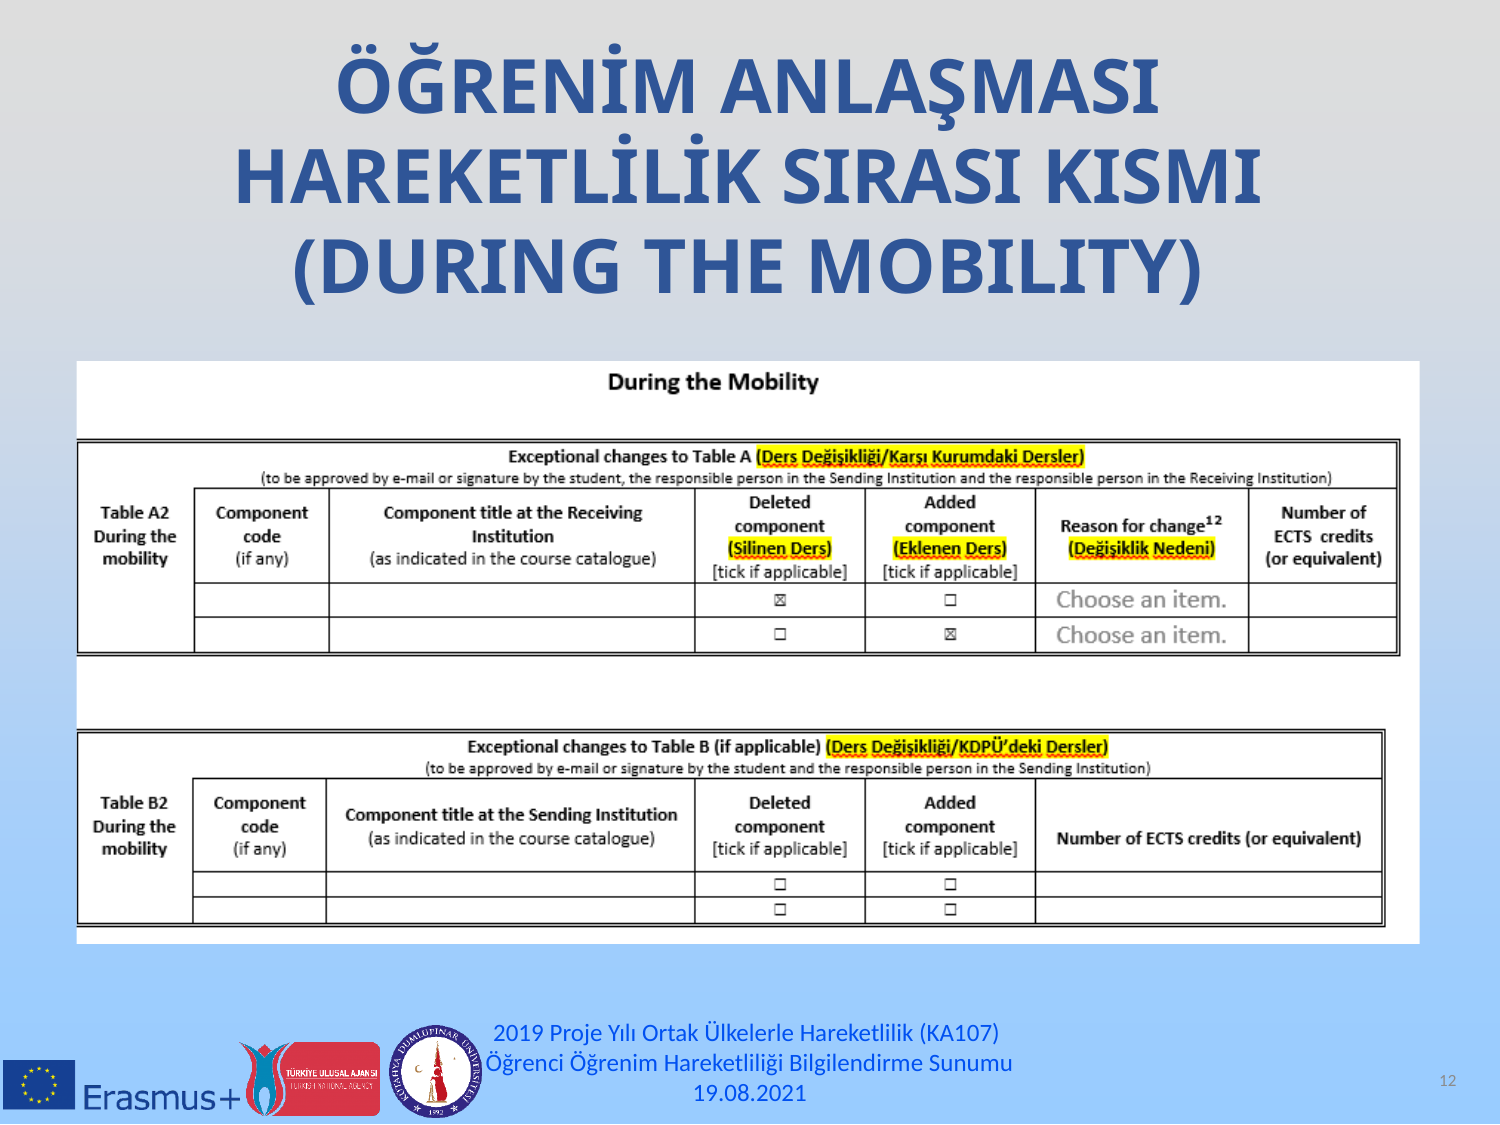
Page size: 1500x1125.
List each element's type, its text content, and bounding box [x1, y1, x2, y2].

text_box ÖĞRENİM ANLAŞMASI HAREKETLİLİK SIRASI KISMI (DURING THE MOBILITY) [5, 30, 1491, 316]
picture [0, 0, 1500, 1124]
slide_number 12 [1399, 1049, 1472, 1110]
footer 2019 Proje Yılı Ortak Ülkelerle Hareketlilik (KA107) Öğrenci Öğrenim Hareketliliği Bilgilendirme Sunumu 19.08.2021 [412, 1011, 1088, 1113]
